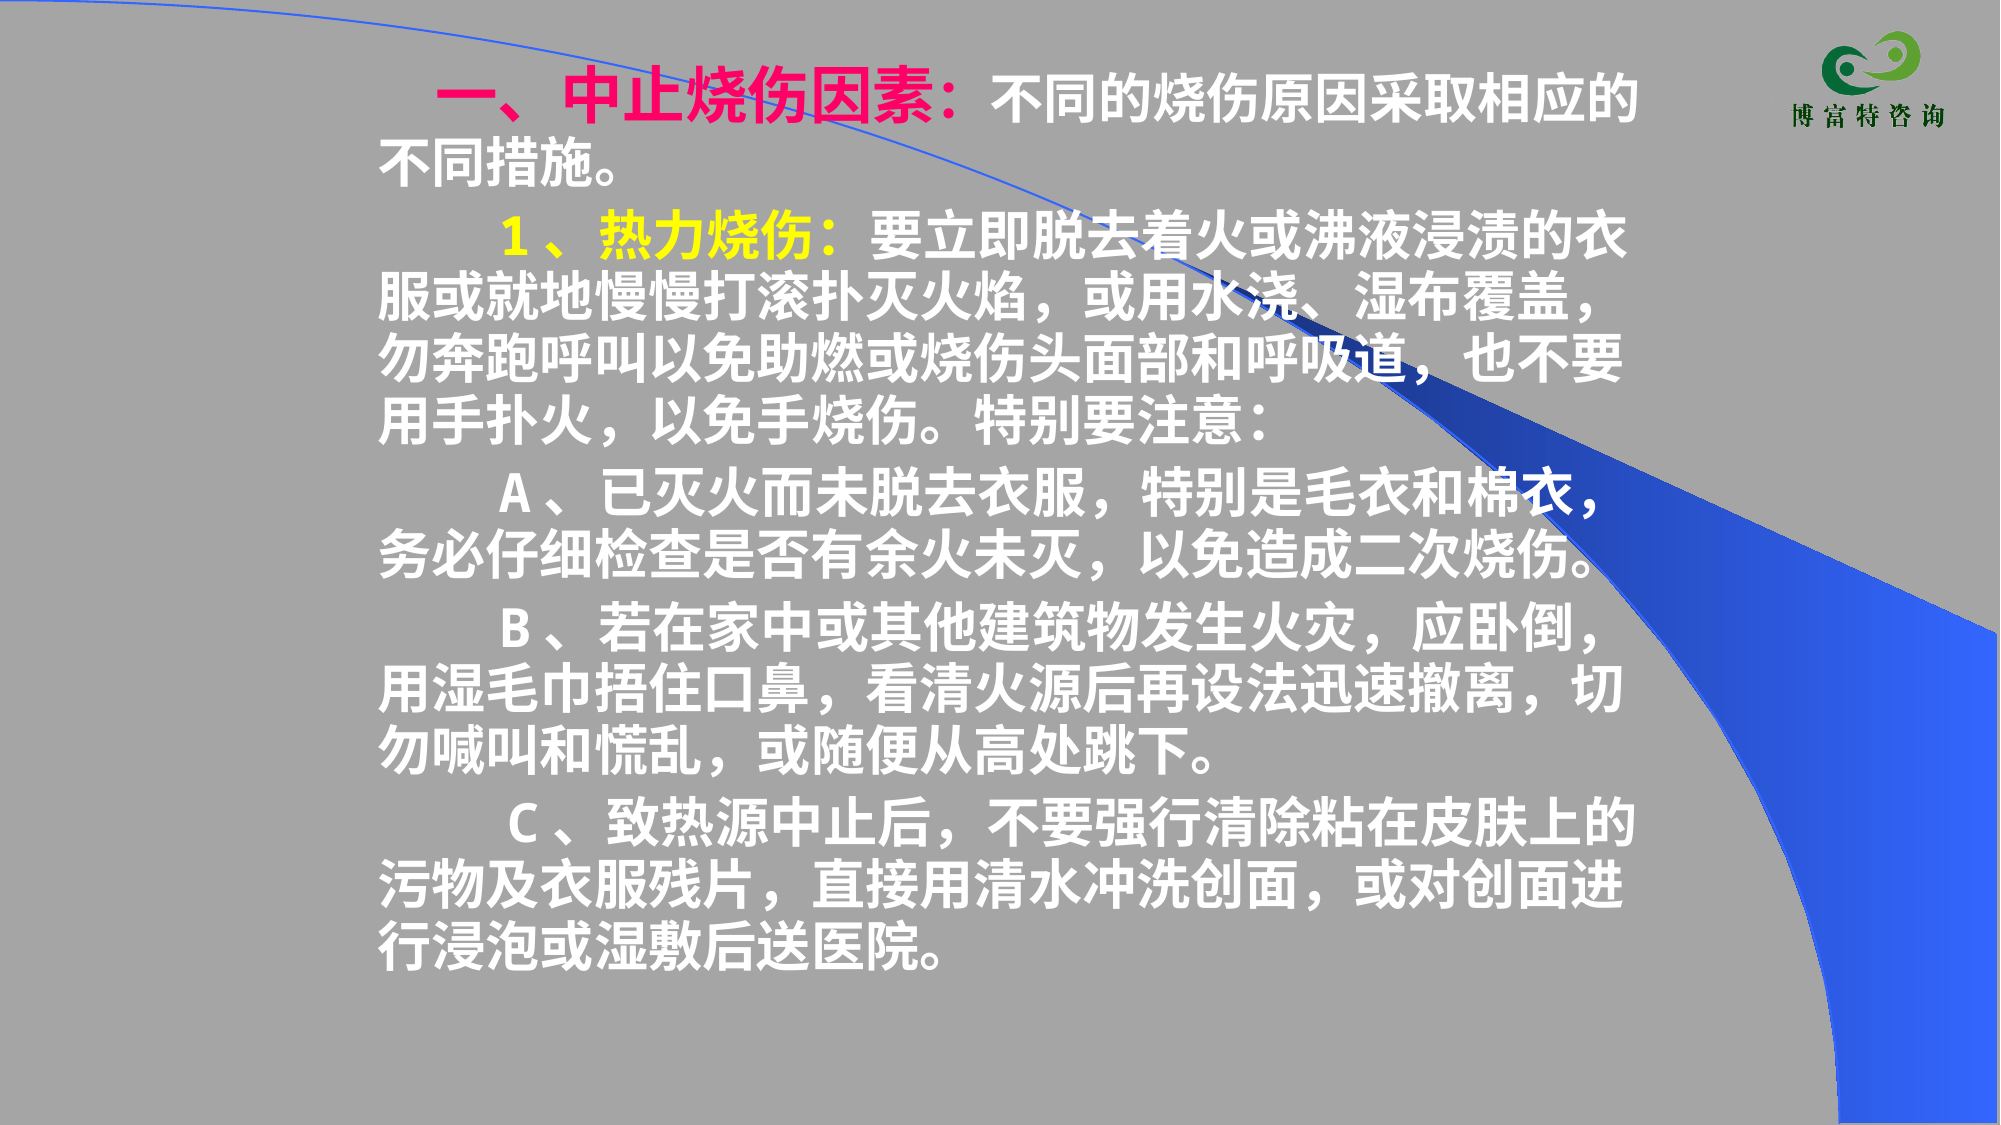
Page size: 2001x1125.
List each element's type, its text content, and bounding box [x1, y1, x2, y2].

list 一、中止烧伤因素：不同的烧伤原因采取相应的不同措施。 1、热力烧伤：要立即脱去着火或沸液浸渍的衣服或就地慢慢打滚扑灭火焰，或用水浇、湿布覆盖，勿奔跑呼叫以免助燃或烧伤头面部和呼吸道，也不要用手扑火，以免手烧伤。特别要注意： A、已灭火而未脱去衣服，特别是毛衣和棉衣，务必仔细检查是否有余火未灭，以免造成二次烧伤。 B、若在家中或其他建筑物发生火灾，应卧倒，用湿毛巾捂住口鼻，看清火源后再设法迅速撤离，切勿喊叫和慌乱，或随便从高处跳下。 C、致热源中止后，不要强行清除粘在皮肤上的污物及衣服残片，直接用清水冲洗创面，或对创面进行浸泡或湿敷后送医院。 [361, 54, 1674, 1001]
picture [1772, 30, 1969, 131]
